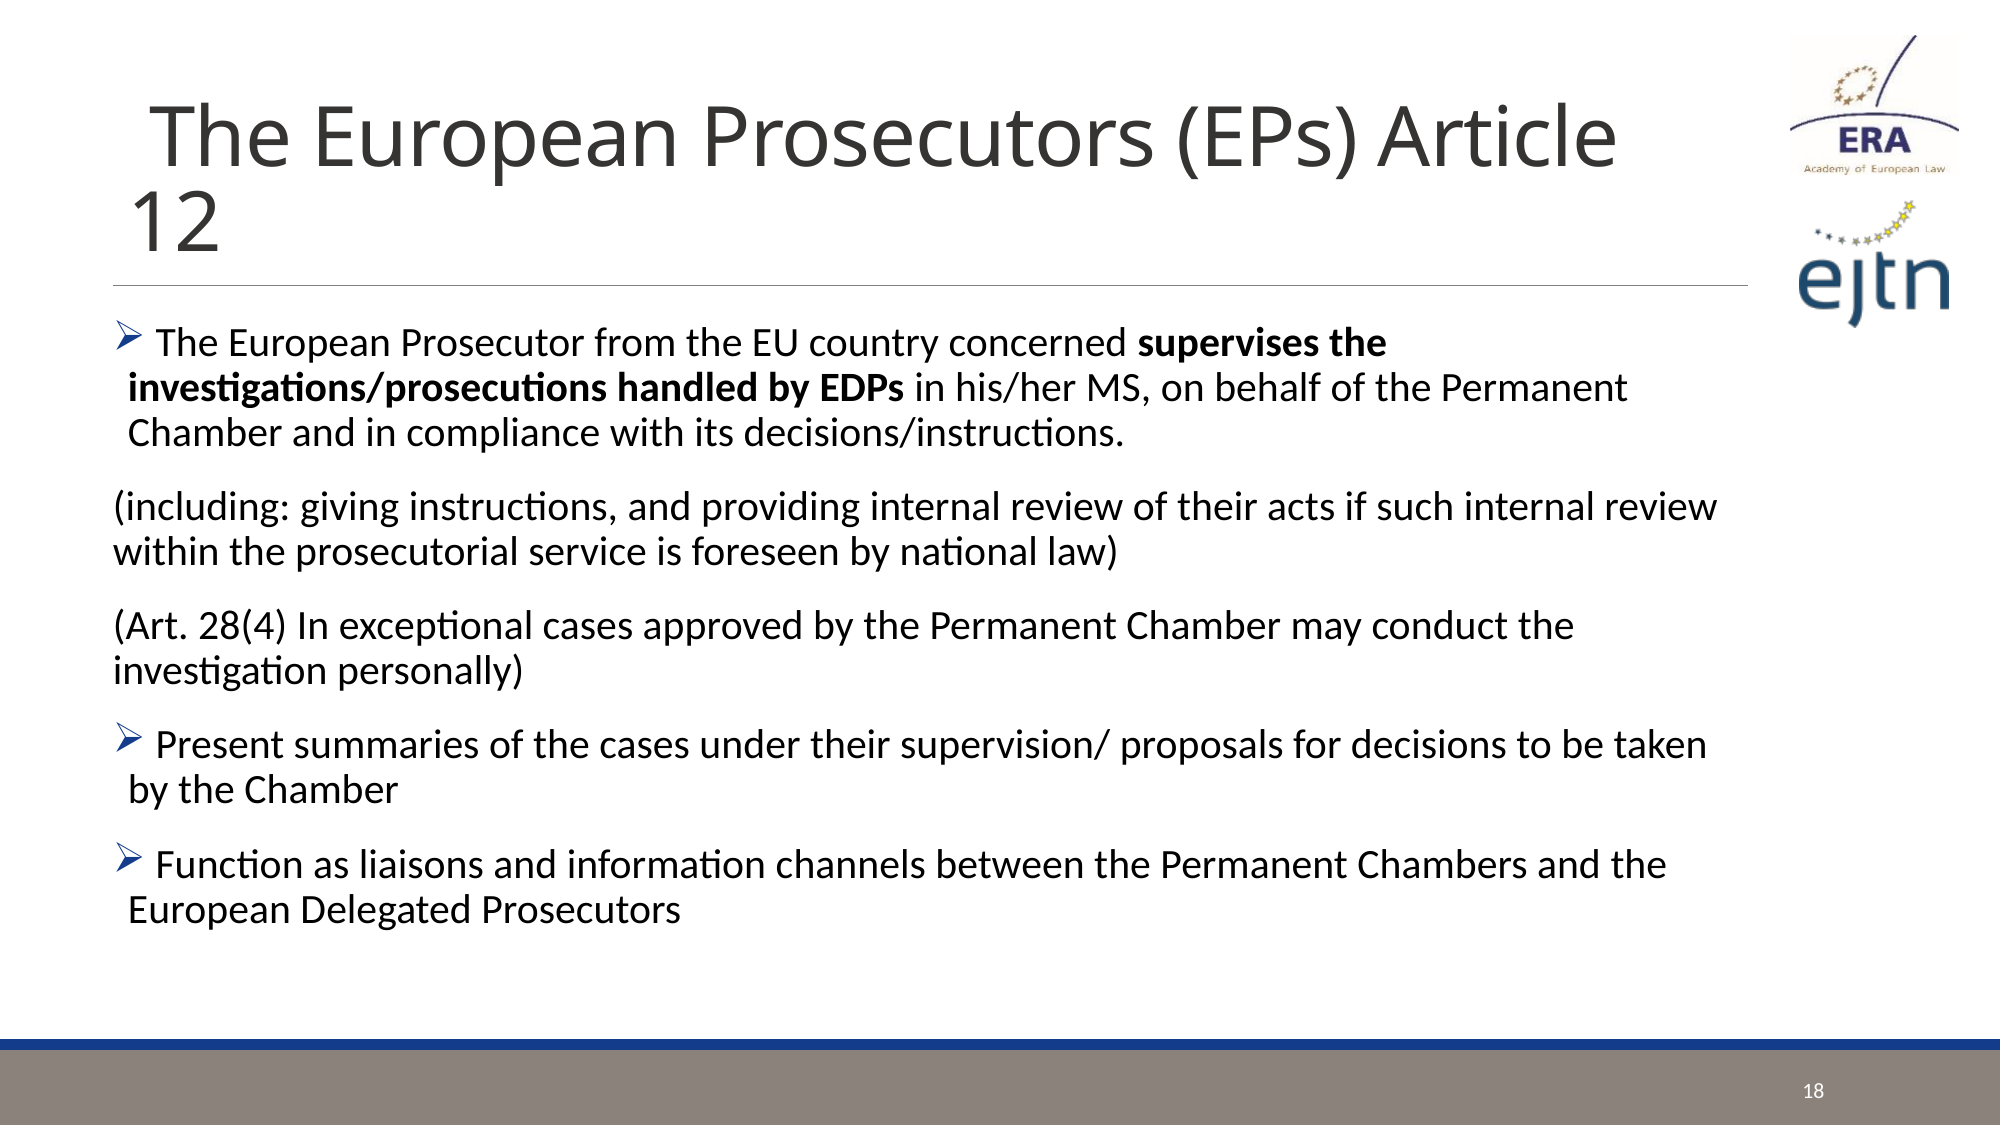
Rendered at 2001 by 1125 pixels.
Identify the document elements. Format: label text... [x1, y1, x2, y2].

list The European Prosecutor from the EU country concerned supervises the investigations/prosecutions handled by EDPs in his/her MS, on behalf of the Permanent Chamber and in compliance with its decisions/instructions. (including: giving instructions, and providing internal review of their acts if such internal review within the prosecutorial service is foreseen by national law) (Art. 28(4) In exceptional cases approved by the Permanent Chamber may conduct the investigation personally) Present summaries of the cases under their supervision/ proposals for decisions to be taken by the Chamber Function as liaisons and information channels between the Permanent Chambers and the European Delegated Prosecutors [112, 312, 1748, 1013]
title The European Prosecutors (EPs) Article 12 [112, 38, 1748, 277]
picture [1790, 35, 1959, 175]
slide_number 18 [1624, 1059, 1840, 1120]
picture [1799, 199, 1949, 328]
